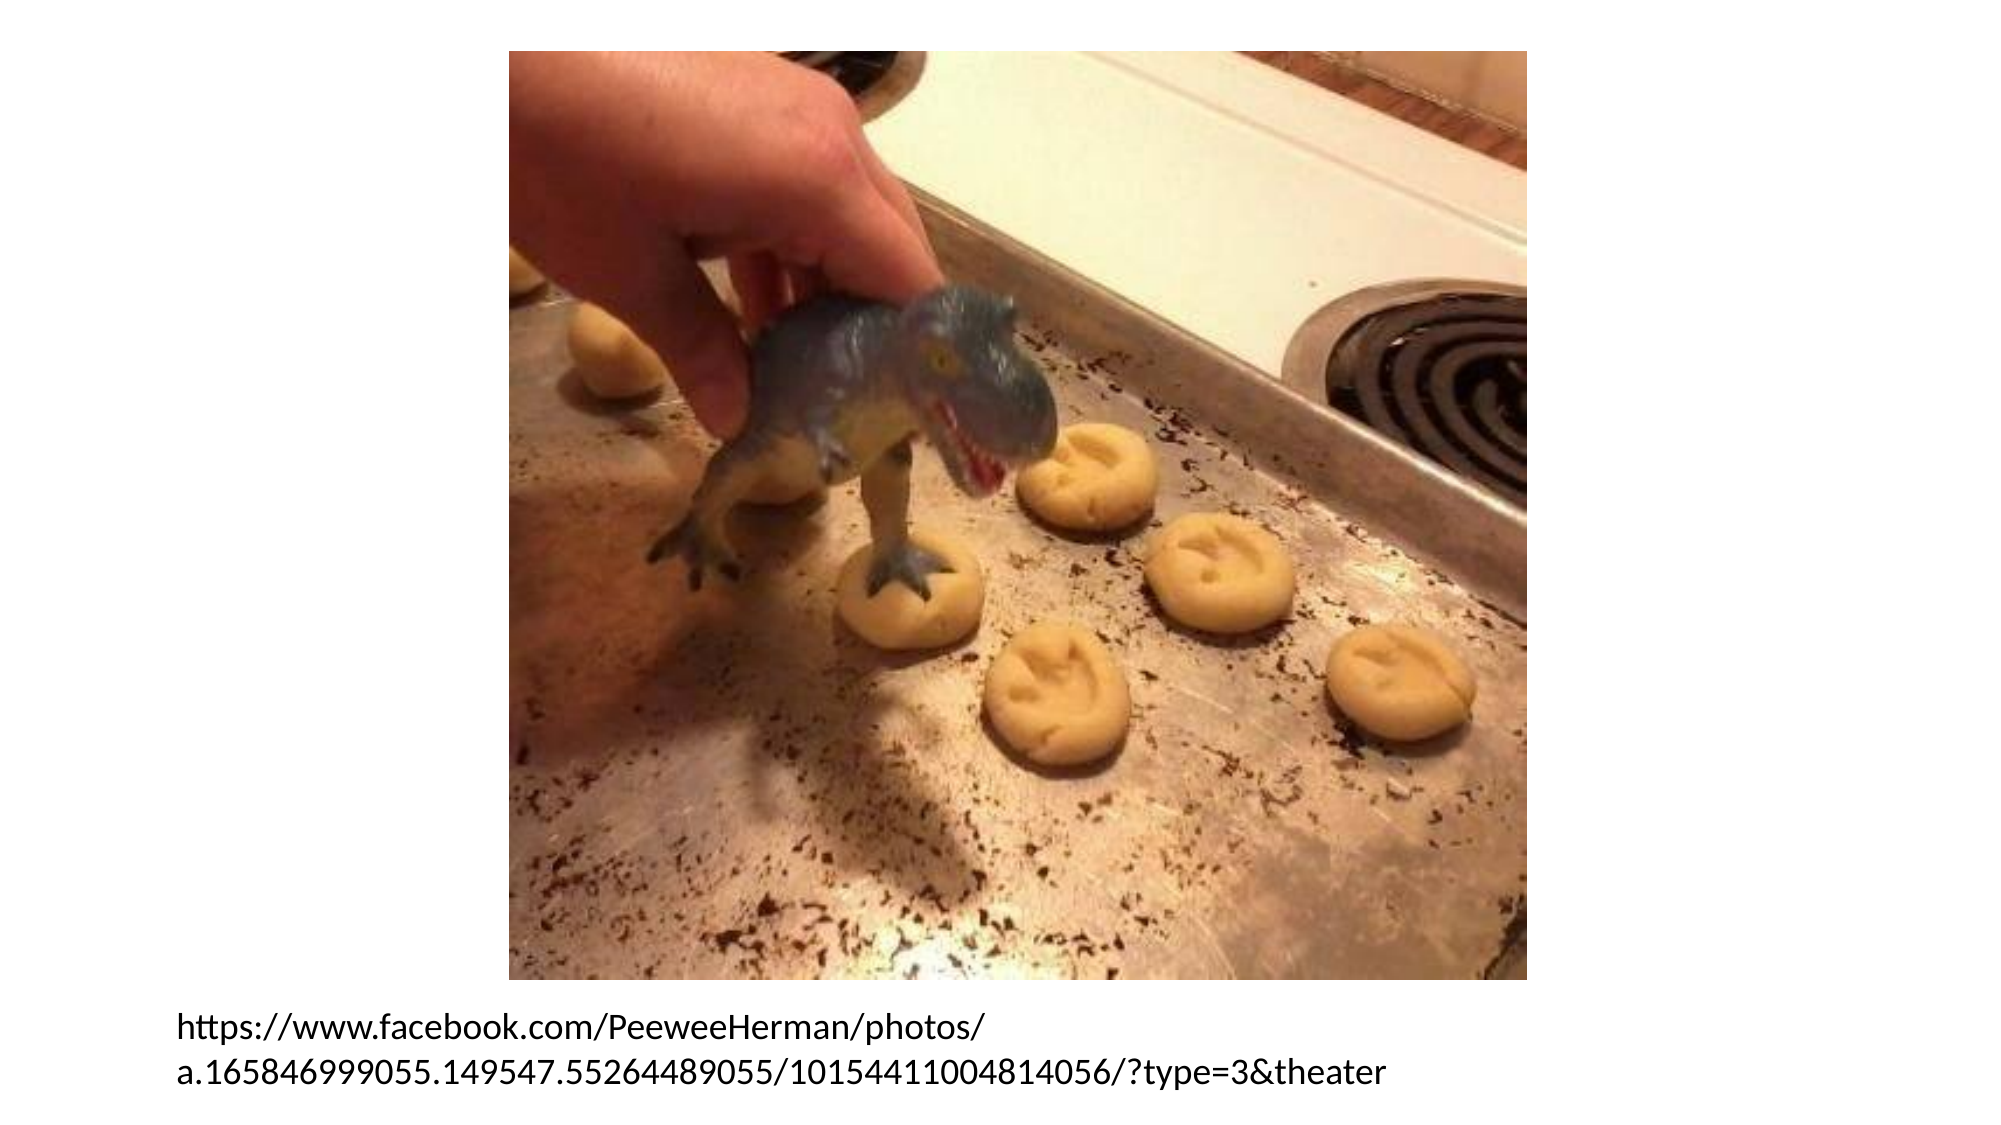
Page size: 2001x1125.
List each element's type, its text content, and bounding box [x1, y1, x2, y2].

picture [509, 51, 1527, 980]
text_box https://www.facebook.com/PeeweeHerman/photos/a.165846999055.149547.55264489055/10154411004814056/?type=3&theater [161, 994, 1875, 1100]
